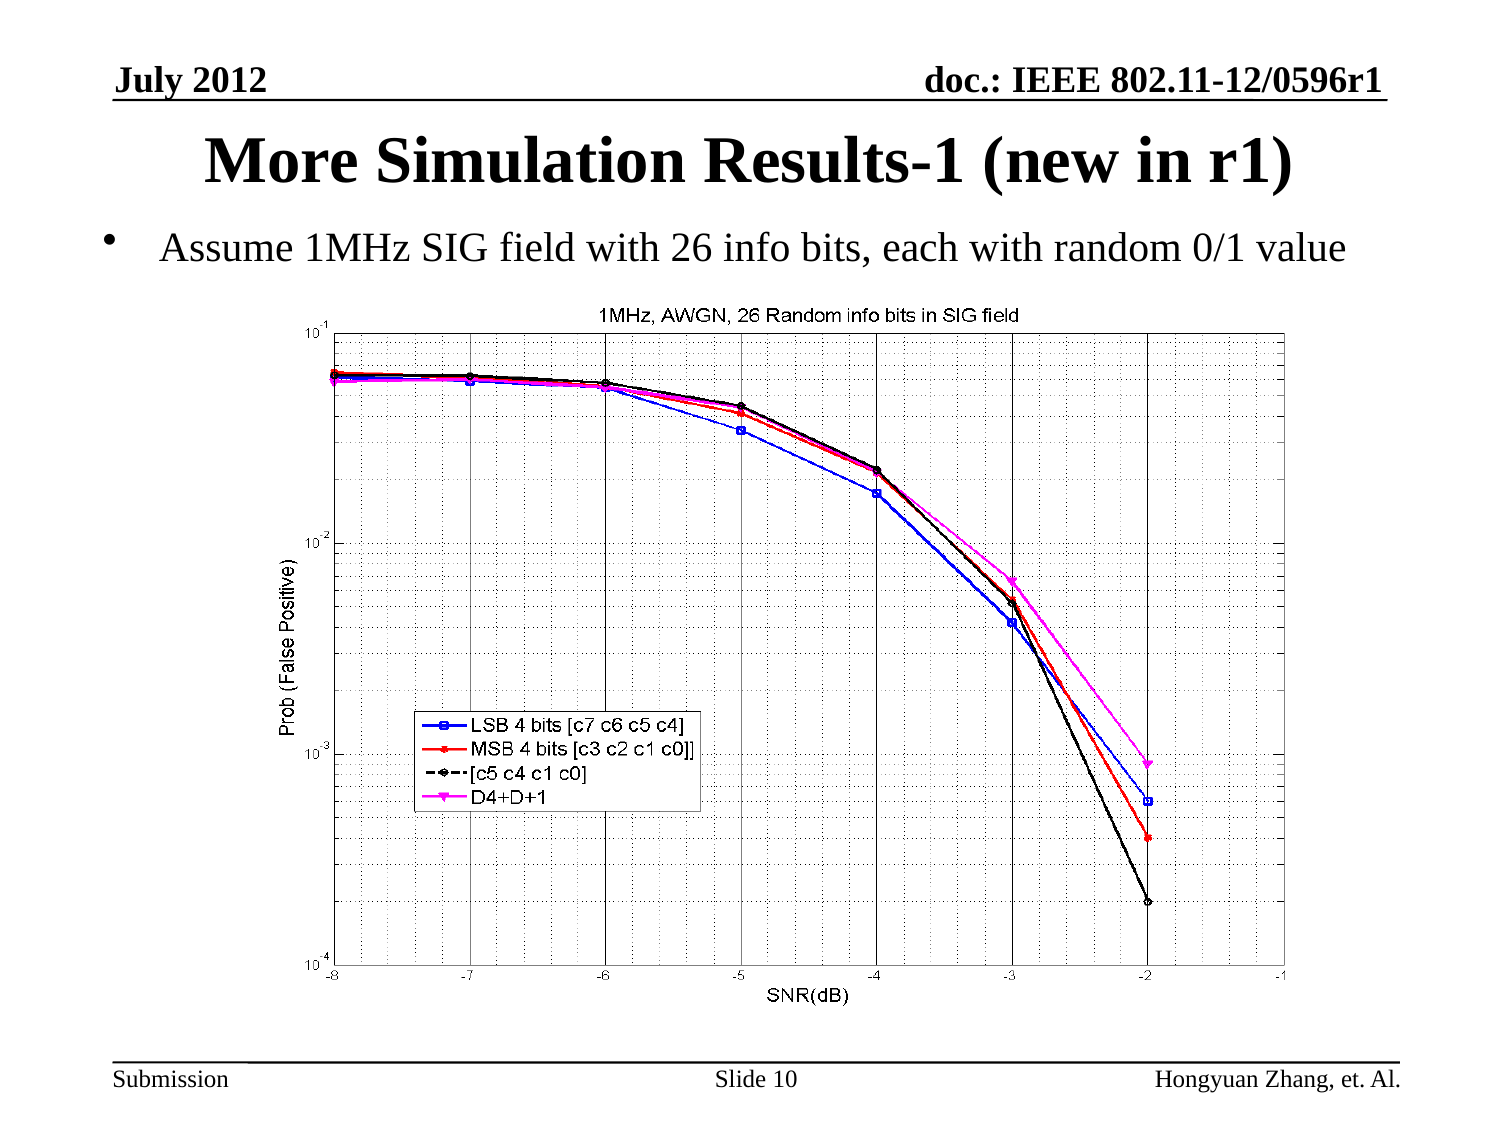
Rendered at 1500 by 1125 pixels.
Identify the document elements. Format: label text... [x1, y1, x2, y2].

slide_number Slide 10 [712, 1062, 800, 1093]
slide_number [114, 54, 269, 101]
list Assume 1MHz SIG field with 26 info bits, each with random 0/1 value [87, 212, 1438, 276]
footer Hongyuan Zhang, et. Al. [1151, 1062, 1402, 1093]
picture [174, 274, 1401, 1051]
title More Simulation Results-1 (new in r1) [112, 112, 1388, 201]
